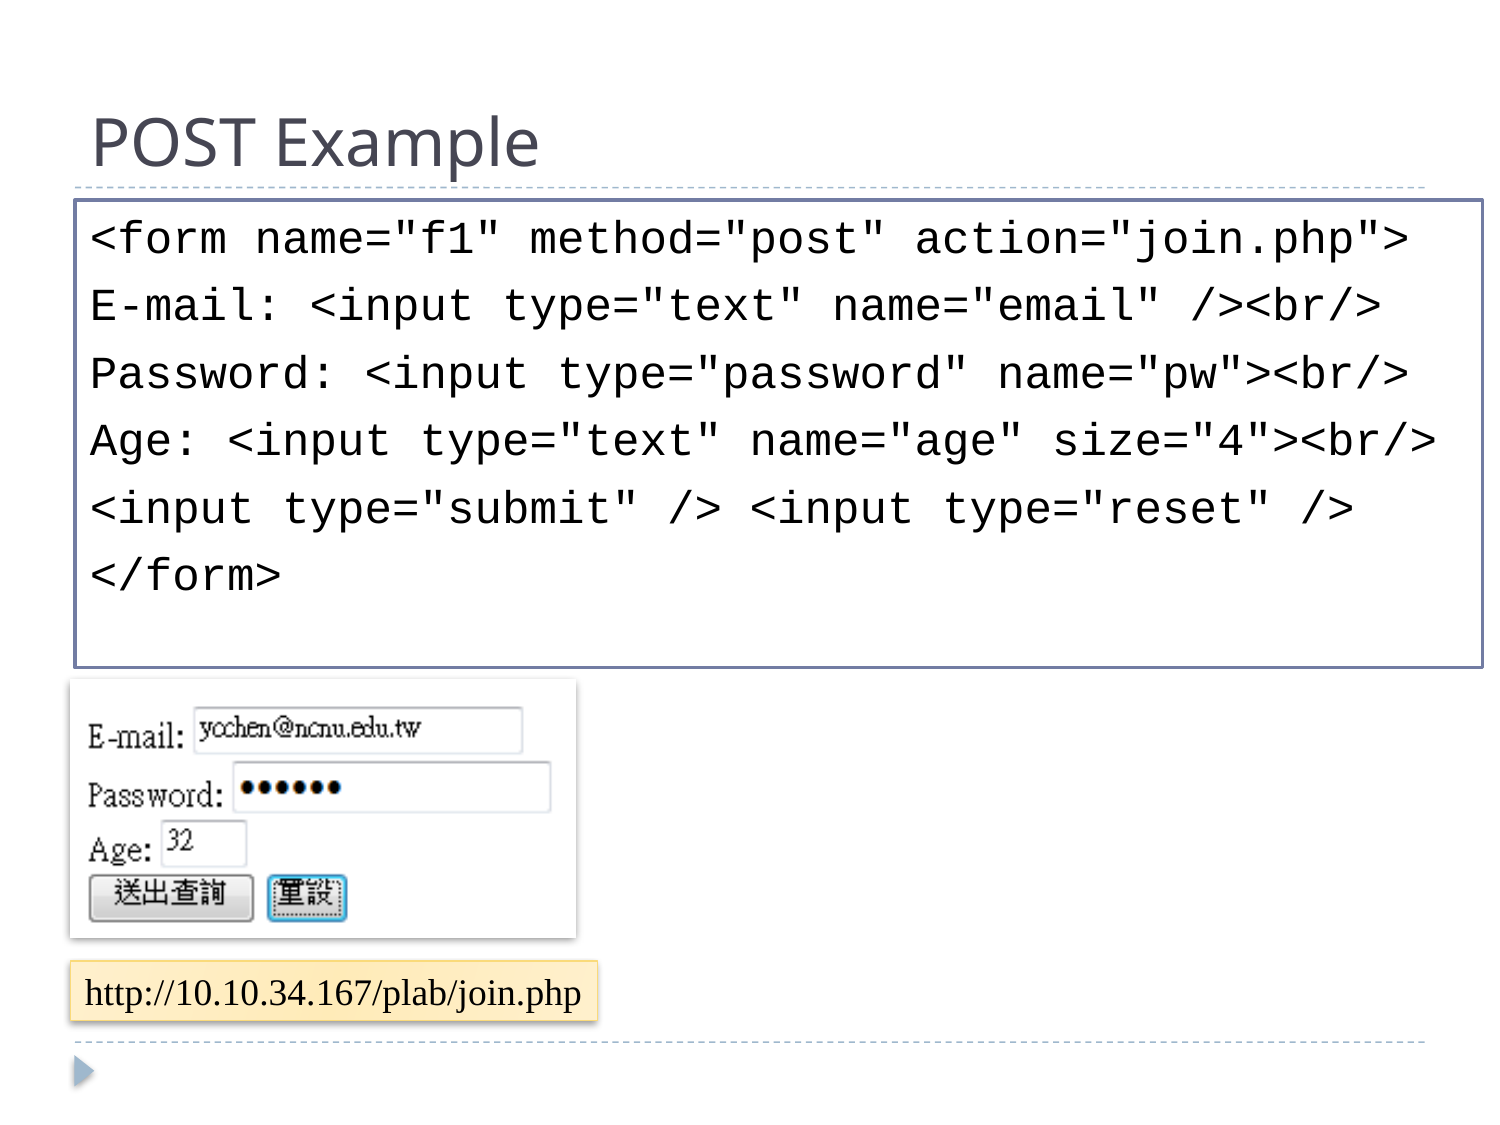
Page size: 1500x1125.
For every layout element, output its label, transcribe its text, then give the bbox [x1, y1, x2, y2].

text_box <form name="f1" method="post" action="join.php"> E-mail: <input type="text" name="email" /><br/> Password: <input type="password" name="pw"><br/> Age: <input type="text" name="age" size="4"><br/> <input type="submit" /> <input type="reset" /> </form> [73, 198, 1484, 669]
title POST Example [75, 24, 1425, 188]
text_box http://10.10.34.167/plab/join.php [70, 960, 598, 1021]
picture [70, 679, 576, 938]
